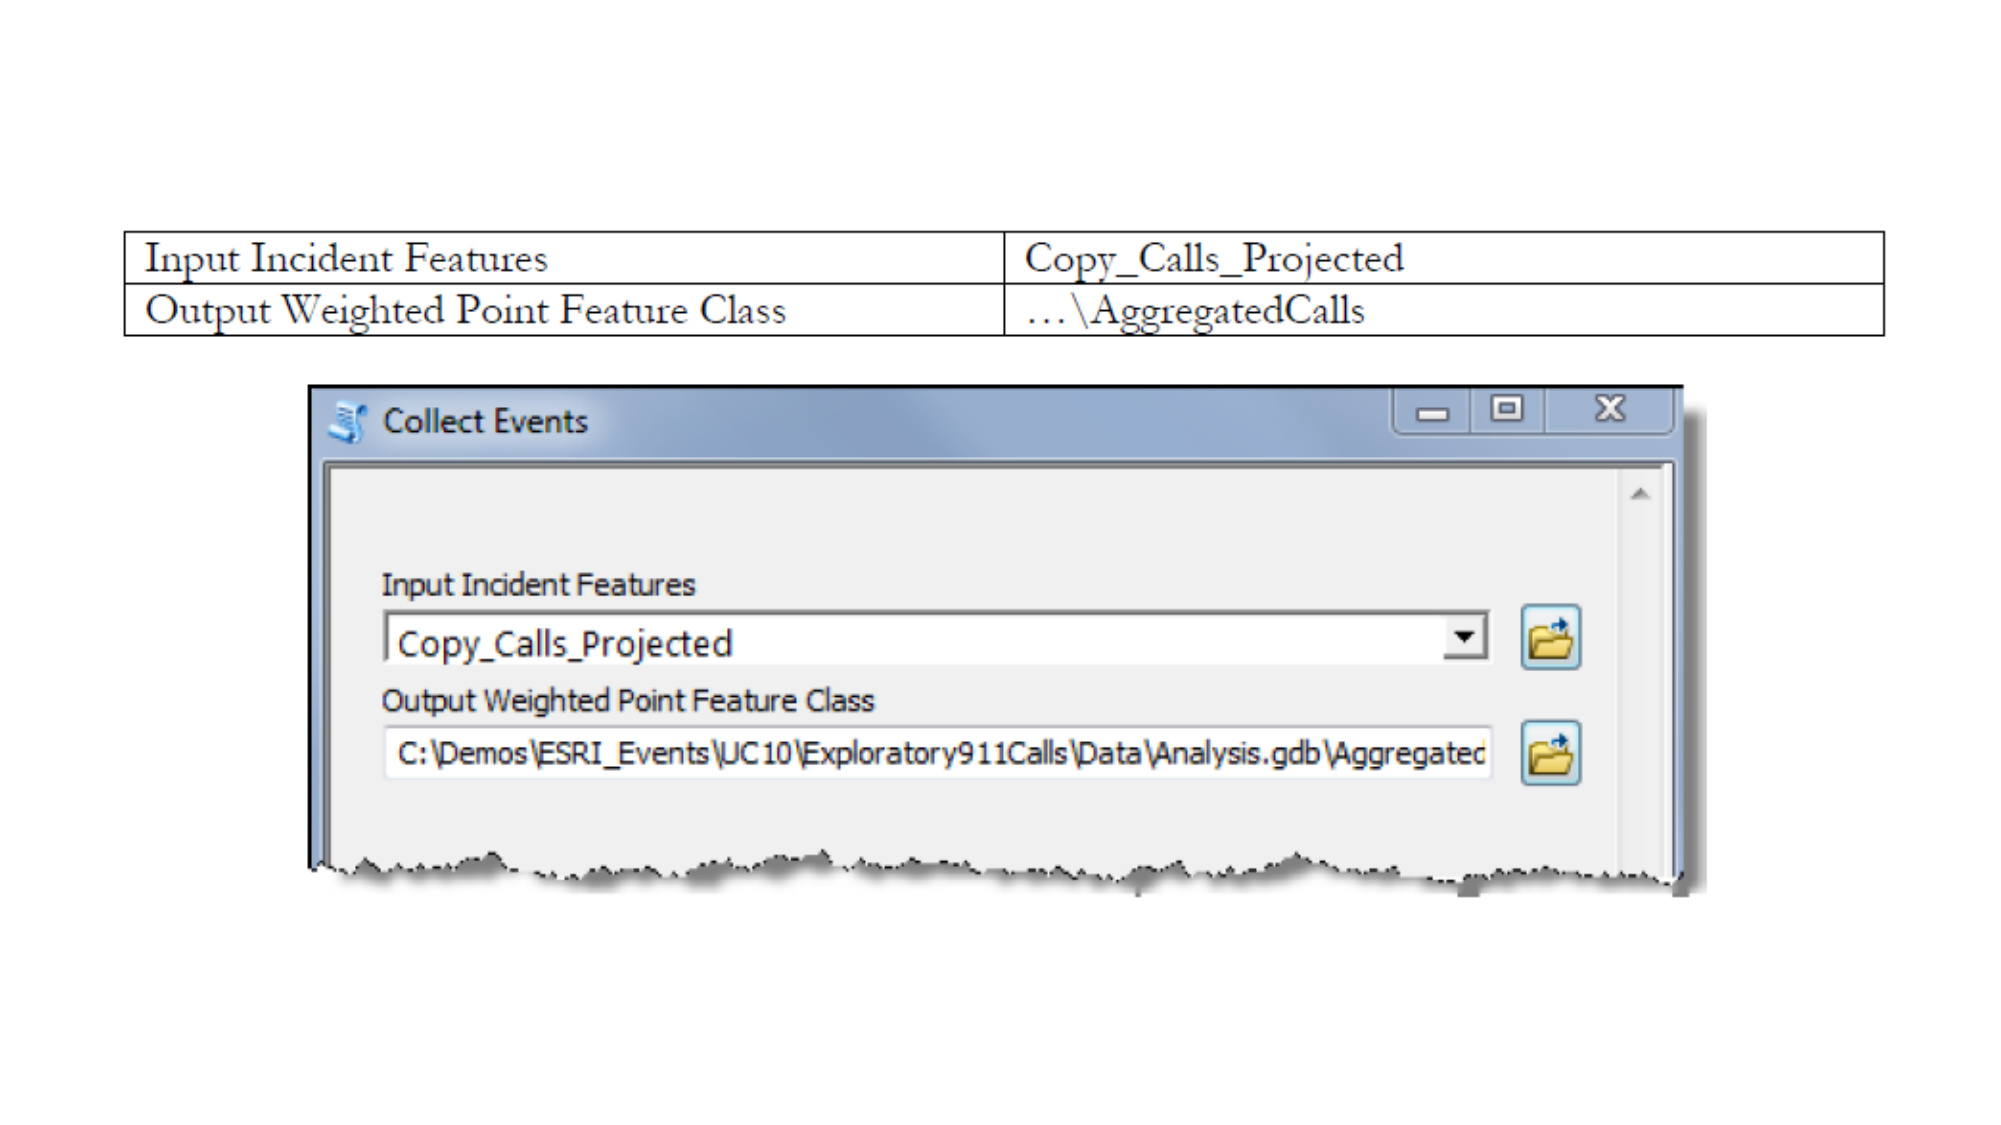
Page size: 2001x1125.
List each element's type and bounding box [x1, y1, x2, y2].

picture [105, 216, 1895, 909]
